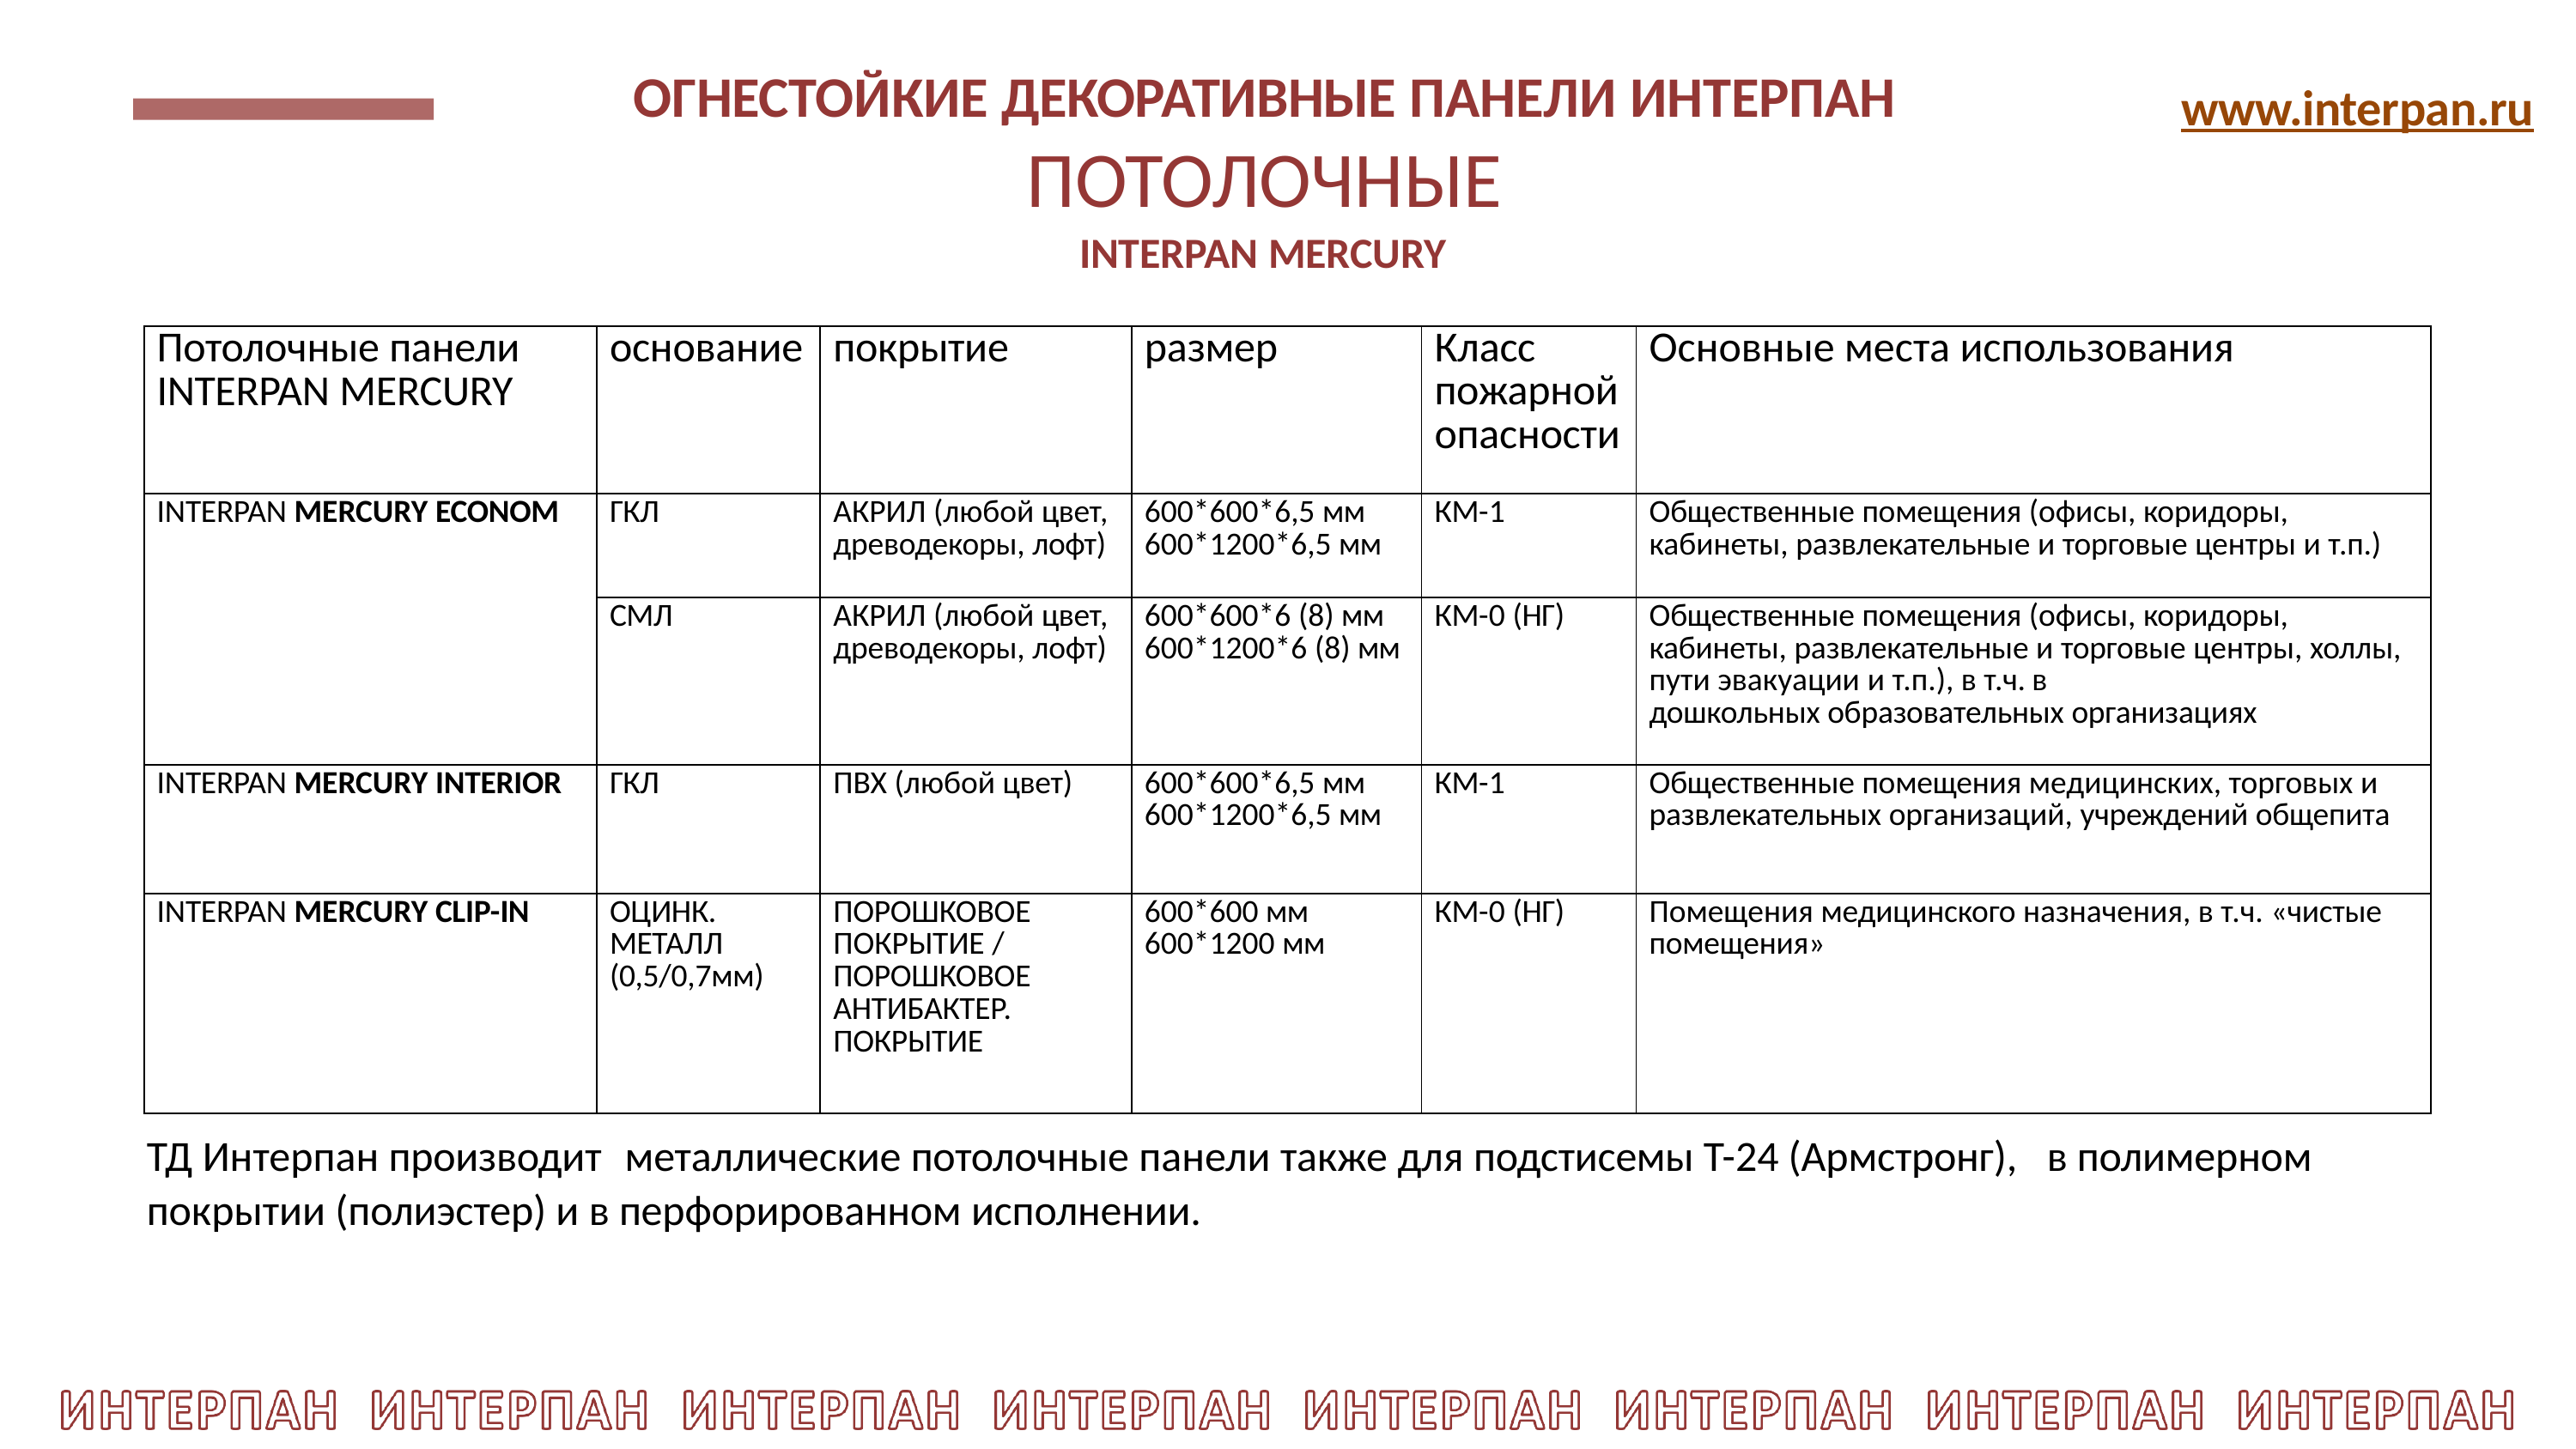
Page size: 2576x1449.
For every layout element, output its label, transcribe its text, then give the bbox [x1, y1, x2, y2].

table_cell ГКЛ [598, 766, 819, 893]
table_cell АКРИЛ (любой цвет, древодекоры, лофт) [821, 598, 1131, 764]
table_cell INTERPAN MERCURY INTERIOR [145, 766, 596, 893]
table_cell КМ-0 (НГ) [1422, 894, 1636, 1113]
table_cell 600*600*6 (8) мм 600*1200*6 (8) мм [1133, 598, 1421, 764]
text_box INTERPAN MERCURY [1078, 223, 1450, 277]
picture [2239, 1390, 2513, 1430]
title ОГНЕСТОЙКИЕ ДЕКОРАТИВНЫЕ ПАНЕЛИ ИНТЕРПАН ПОТОЛОЧНЫЕ [625, 58, 1904, 303]
text_box www.interpan.ru [2179, 74, 2541, 136]
table_cell Общественные помещения (офисы, коридоры, кабинеты, развлекательные и торговые центры, холлы, пути эвакуации и т.п.), в т.ч. в дошкольных образовательных организациях [1637, 598, 2430, 764]
table_cell INTERPAN MERCURY CLIP-IN [145, 894, 596, 1113]
table_cell ПОРОШКОВОЕ ПОКРЫТИЕ / ПОРОШКОВОЕ АНТИБАКТЕР. ПОКРЫТИЕ [821, 894, 1131, 1113]
text_box [133, 98, 434, 120]
picture [683, 1390, 958, 1430]
table_cell АКРИЛ (любой цвет, древодекоры, лофт) [821, 494, 1131, 597]
picture [61, 1390, 336, 1430]
picture [1305, 1390, 1580, 1430]
table_cell ГКЛ [598, 494, 819, 597]
table_header основание [598, 327, 819, 493]
table_cell 600*600*6,5 мм 600*1200*6,5 мм [1133, 766, 1421, 893]
picture [994, 1390, 1269, 1430]
table_cell Помещения медицинского назначения, в т.ч. «чистые помещения» [1637, 894, 2430, 1113]
table_header Потолочные панели INTERPAN MERCURY [145, 327, 596, 493]
table_cell СМЛ [598, 598, 819, 764]
table_header размер [1133, 327, 1421, 493]
table_header покрытие [821, 327, 1131, 493]
picture [1927, 1390, 2202, 1430]
table_cell Общественные помещения медицинских, торговых и развлекательных организаций, учреждений общепита [1637, 766, 2430, 893]
table_cell КМ-1 [1422, 494, 1636, 597]
table_cell 600*600 мм 600*1200 мм [1133, 894, 1421, 1113]
table_cell Общественные помещения (офисы, коридоры, кабинеты, развлекательные и торговые центры и т.п.) [1637, 494, 2430, 597]
text_box ТД Интерпан производит металлические потолочные панели также для подстисемы Т-24 (Армстронг), в полимерном покрытии (полиэстер) и в перфорированном исполнении. [144, 1123, 2314, 1234]
table_header Класс пожарной опасности [1422, 327, 1636, 493]
picture [1616, 1390, 1892, 1430]
table_cell КМ-1 [1422, 766, 1636, 893]
table_cell КМ-0 (НГ) [1422, 598, 1636, 764]
picture [372, 1390, 647, 1430]
table_header Основные места использования [1637, 327, 2430, 493]
table_cell ПВХ (любой цвет) [821, 766, 1131, 893]
table_cell ОЦИНК. МЕТАЛЛ (0,5/0,7мм) [598, 894, 819, 1113]
table_cell 600*600*6,5 мм 600*1200*6,5 мм [1133, 494, 1421, 597]
table_cell INTERPAN MERCURY ECONOM [145, 494, 596, 764]
